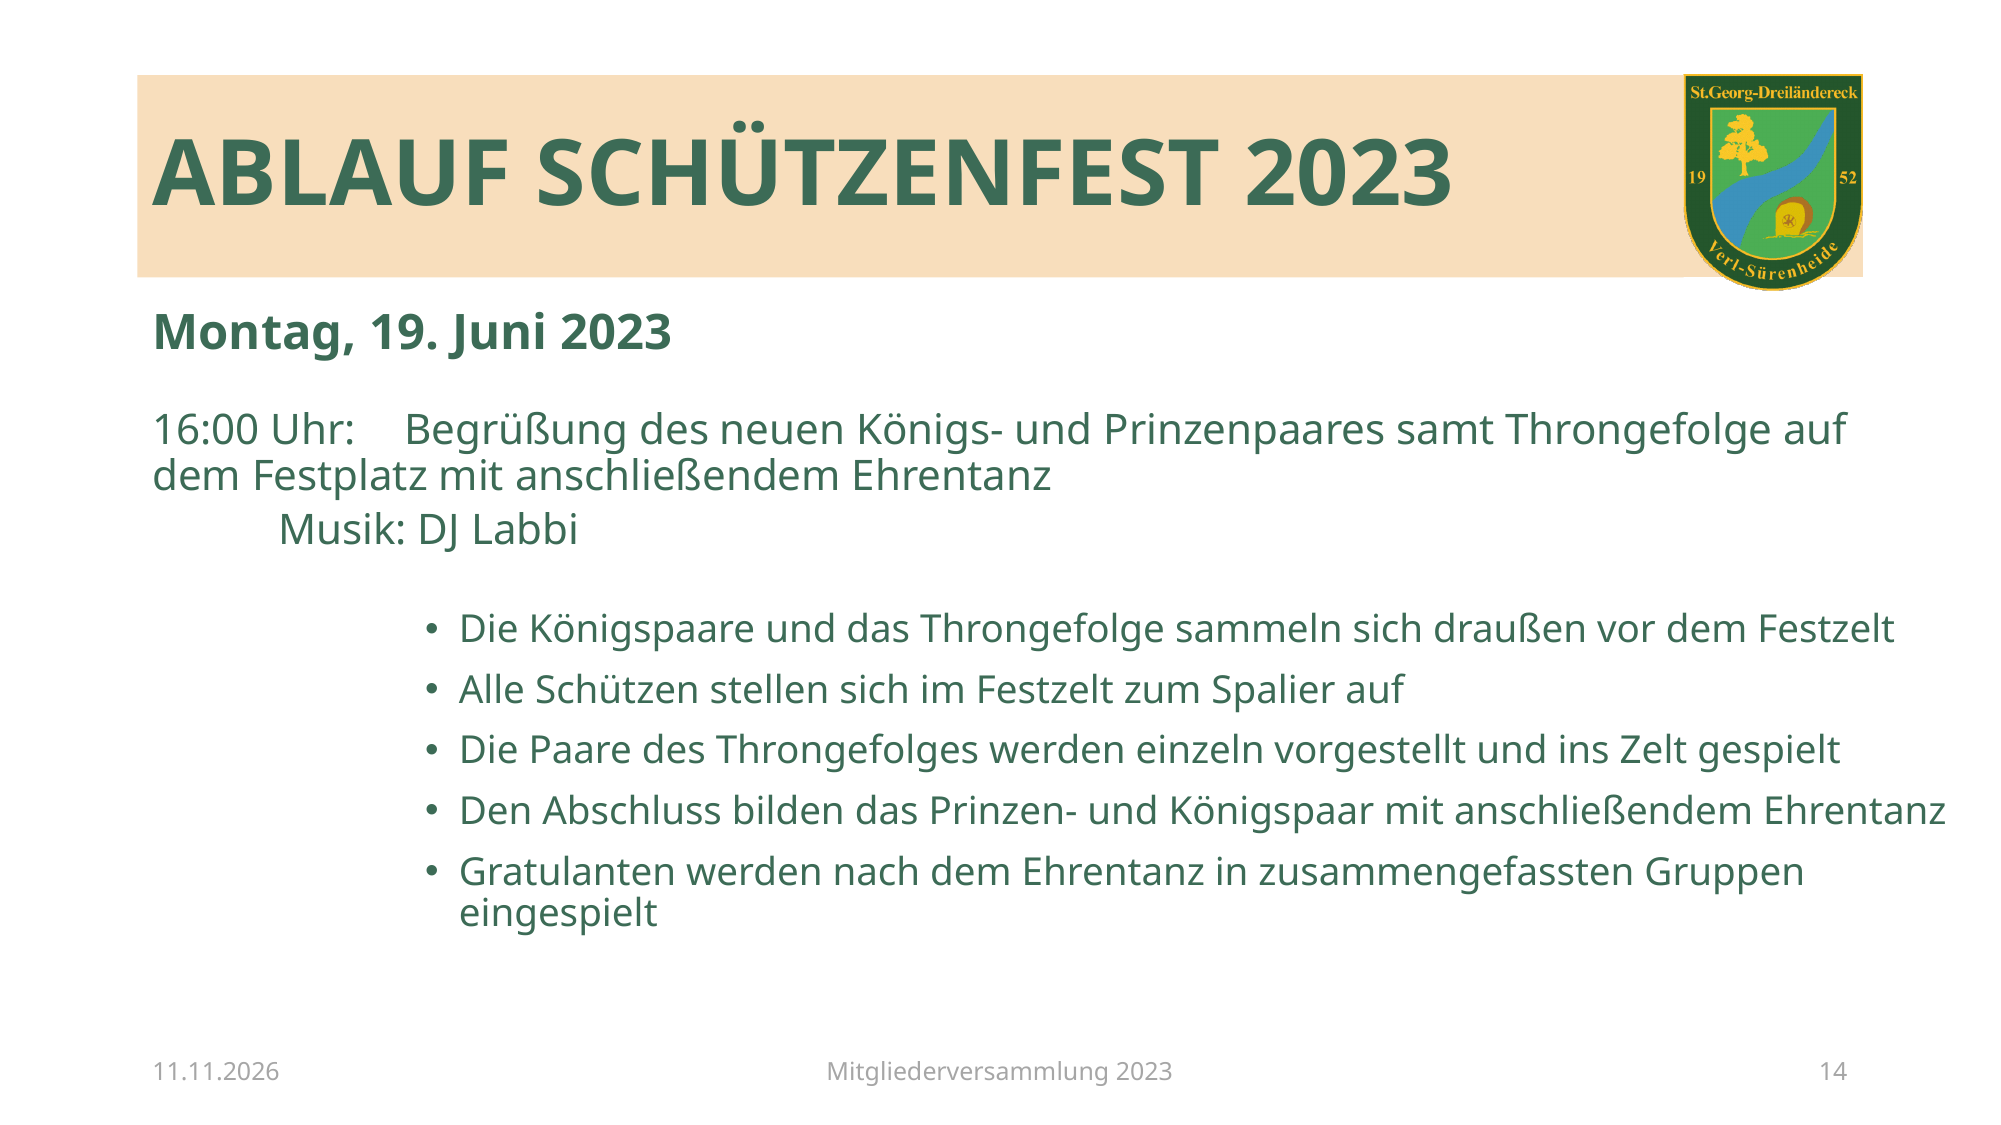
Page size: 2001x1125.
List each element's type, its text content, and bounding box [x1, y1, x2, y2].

title Ablauf Schützenfest 2023 [137, 75, 1684, 278]
list Montag, 19. Juni 2023 16:00 Uhr: Begrüßung des neuen Königs- und Prinzenpaares samt Throngefolge auf dem Festplatz mit anschließendem Ehrentanz Musik: DJ Labbi Die Königspaare und das Throngefolge sammeln sich draußen vor dem Festzelt Alle Schützen stellen sich im Festzelt zum Spalier auf Die Paare des Throngefolges werden einzeln vorgestellt und ins Zelt gespielt Den Abschluss bilden das Prinzen- und Königspaar mit anschließendem Ehrentanz Gratulanten werden nach dem Ehrentanz in zusammengefassten Gruppen eingespielt [137, 299, 1971, 1014]
slide_number 14 [1412, 1042, 1863, 1103]
picture [1683, 74, 1863, 293]
footer Mitgliederversammlung 2023 [662, 1042, 1338, 1103]
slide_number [137, 1042, 588, 1103]
